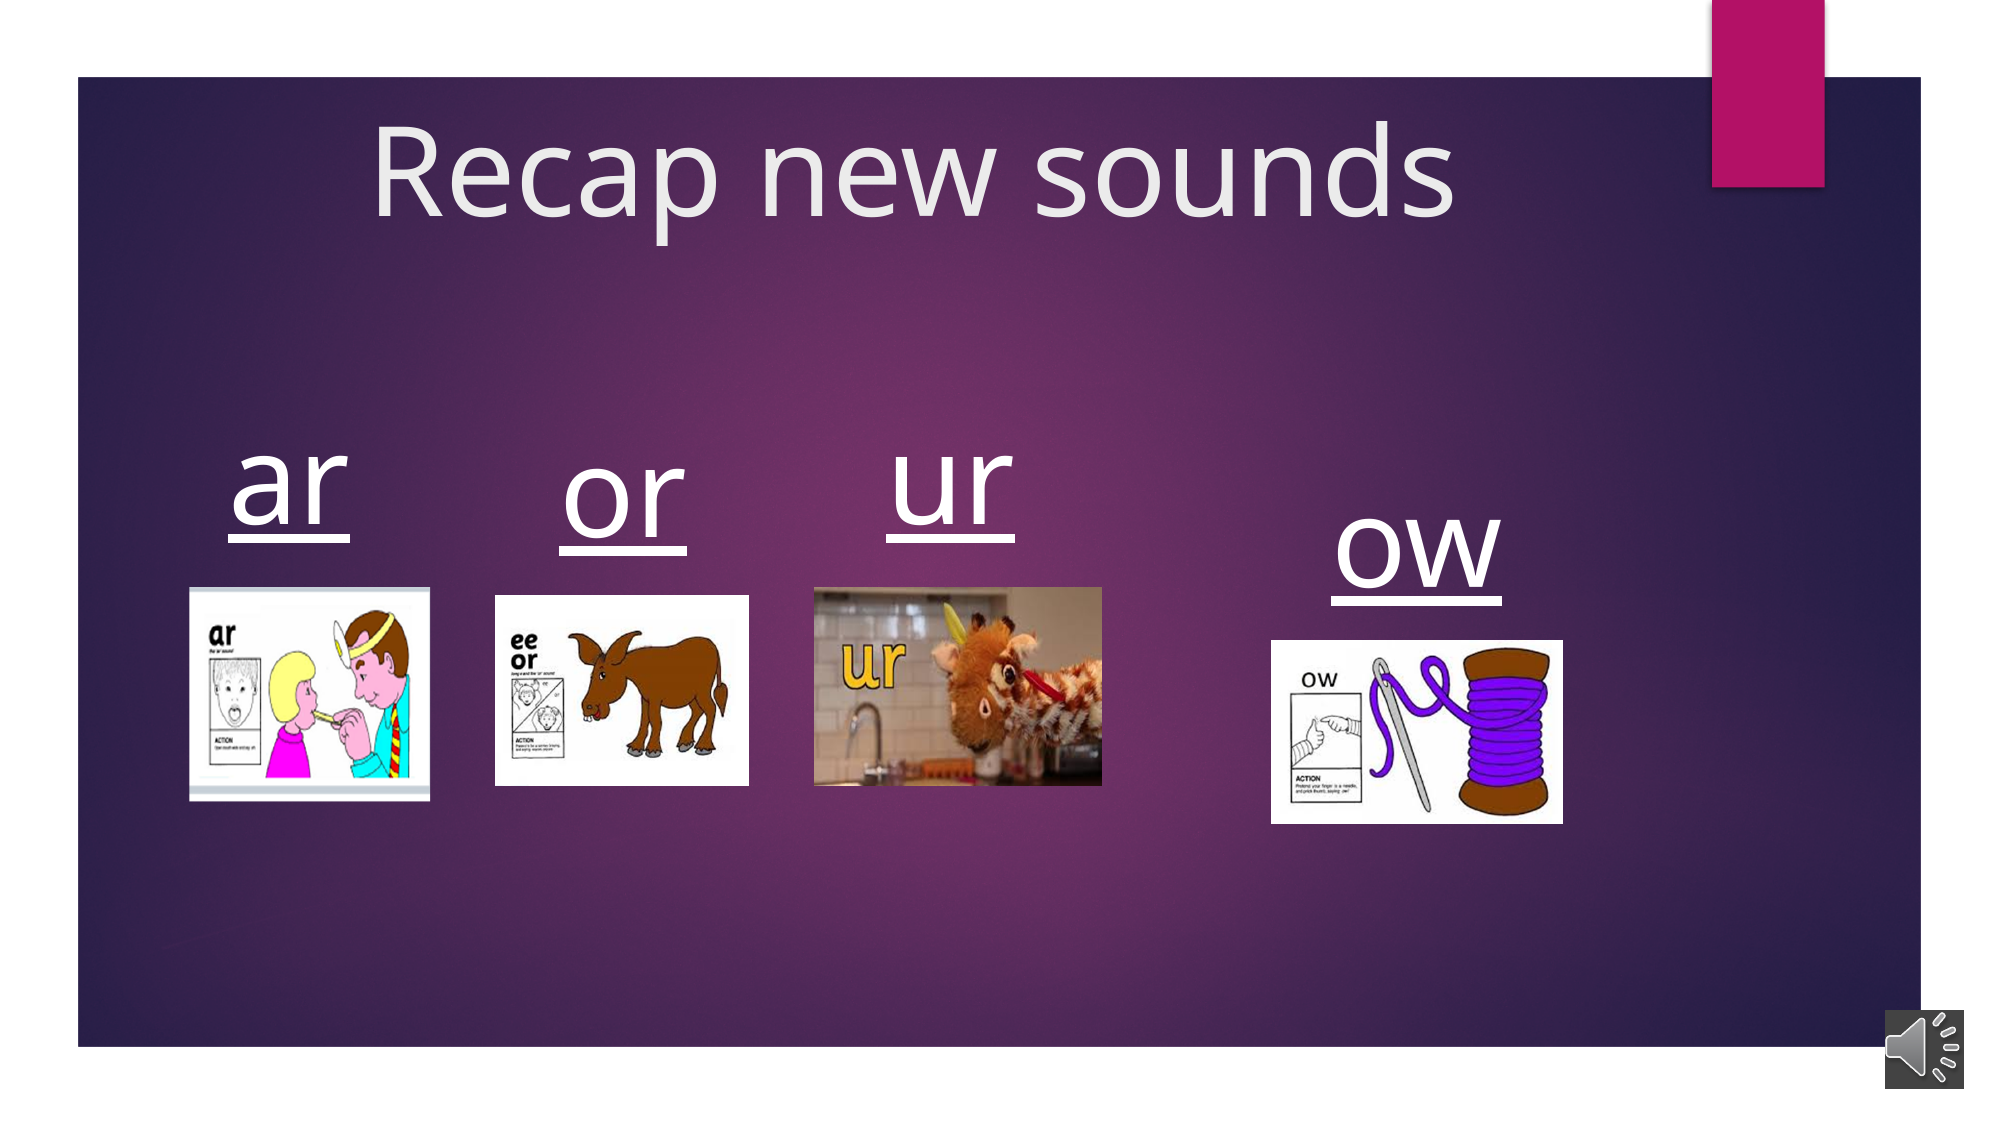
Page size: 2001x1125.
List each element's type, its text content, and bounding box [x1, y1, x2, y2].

picture [813, 586, 1102, 787]
picture [495, 594, 750, 787]
text_box or [486, 404, 760, 570]
text_box ar [172, 391, 407, 557]
picture [1271, 640, 1563, 824]
picture [189, 586, 431, 808]
subtitle [189, 273, 1896, 1009]
picture [1884, 1009, 1965, 1090]
text_box ow [1283, 454, 1550, 620]
title Recap new sounds [189, 76, 1638, 250]
text_box ur [814, 391, 1088, 557]
